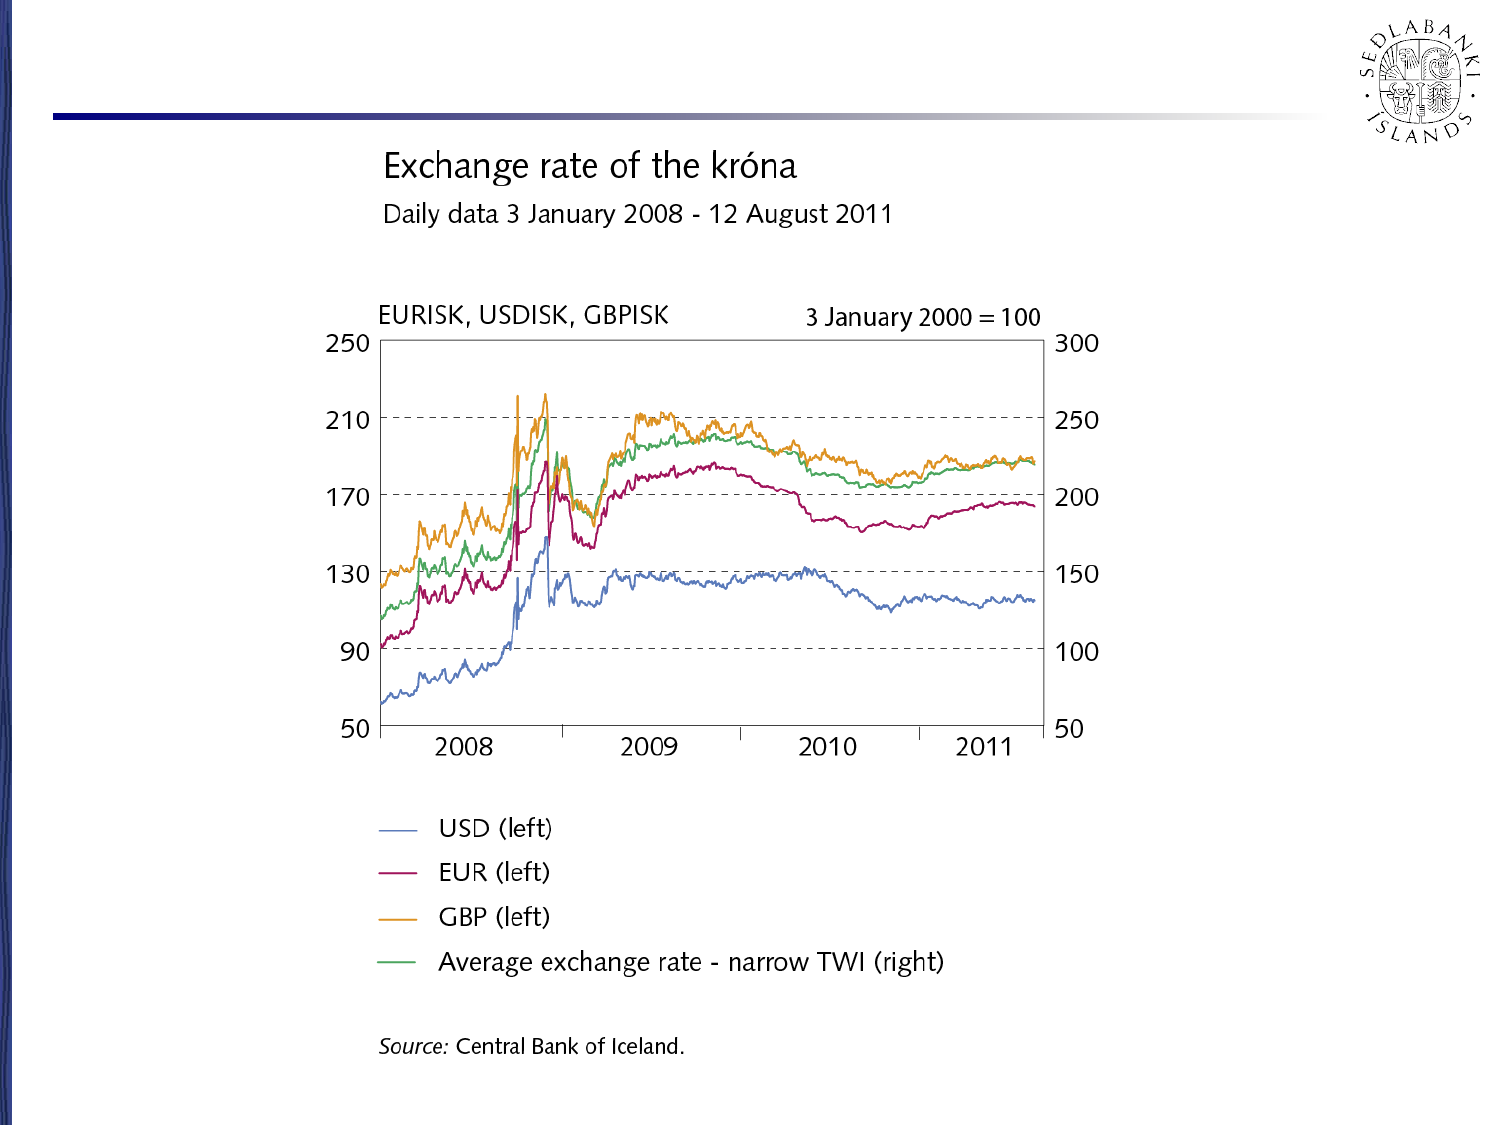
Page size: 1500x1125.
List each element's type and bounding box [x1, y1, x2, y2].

picture [1357, 18, 1482, 149]
picture [0, 0, 12, 1125]
list [325, 148, 1187, 1059]
